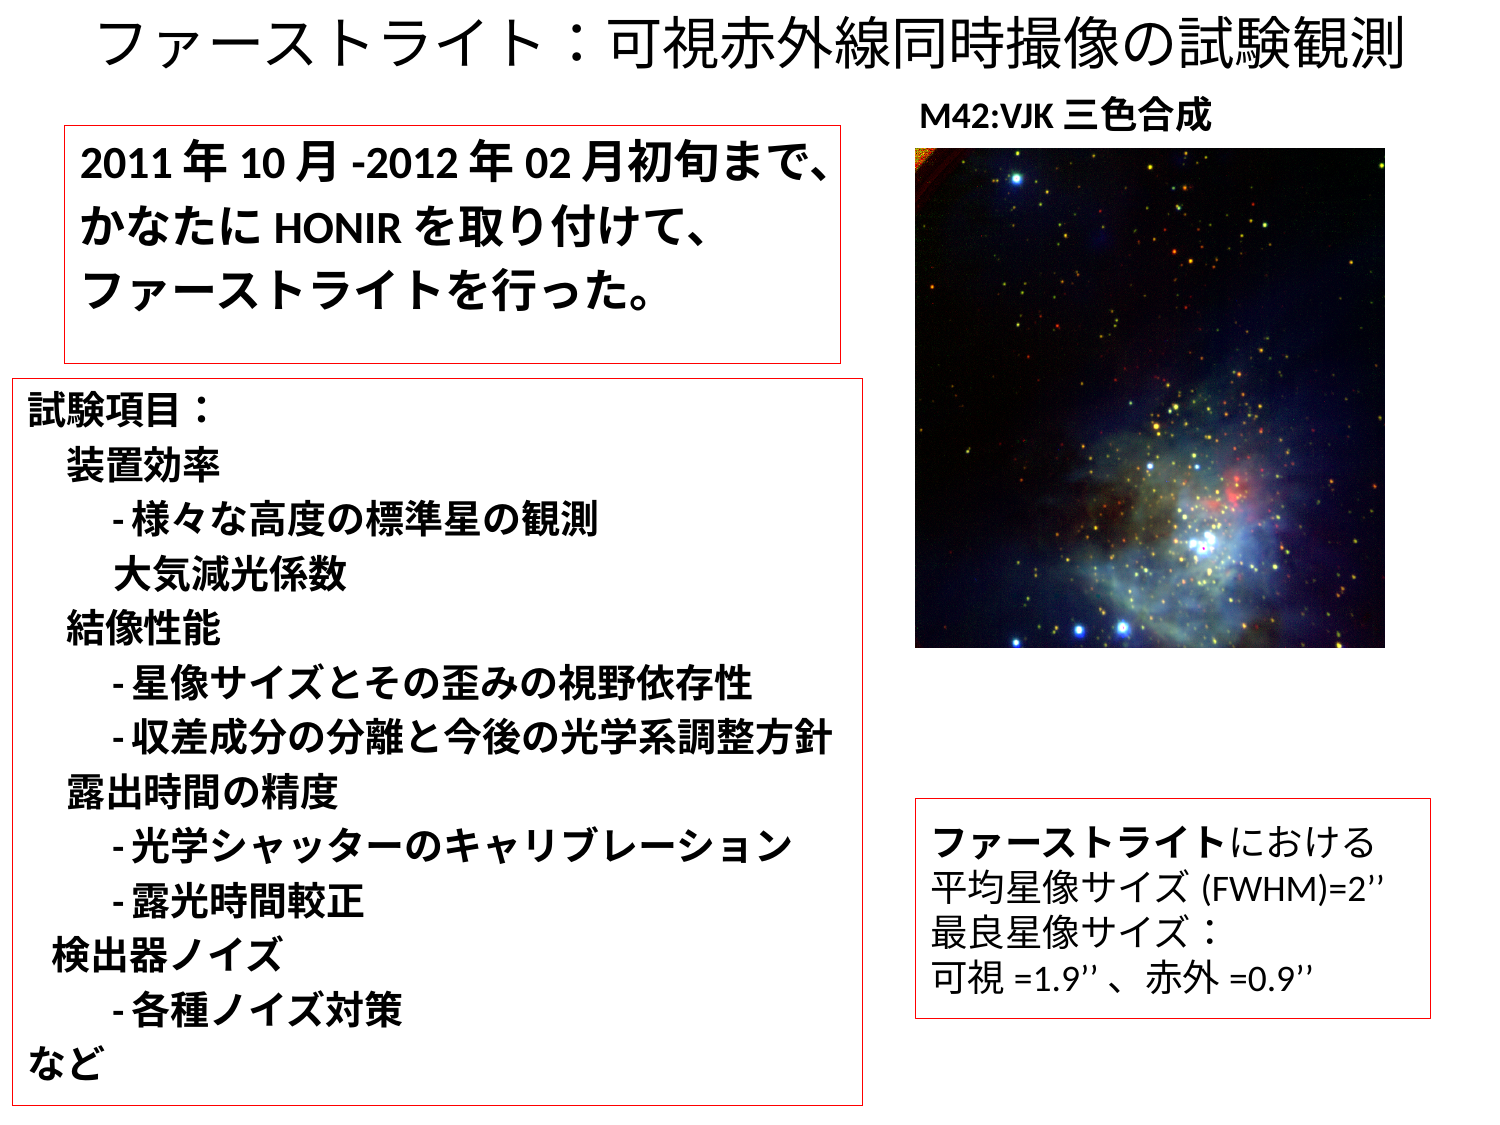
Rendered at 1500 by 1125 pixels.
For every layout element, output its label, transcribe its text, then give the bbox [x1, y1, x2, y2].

text_box 試験項目： 装置効率 -様々な高度の標準星の観測 大気減光係数 結像性能 -星像サイズとその歪みの視野依存性 -収差成分の分離と今後の光学系調整方針 露出時間の精度 -光学シャッターのキャリブレーション -露光時間較正 検出器ノイズ -各種ノイズ対策 など [12, 378, 863, 1106]
title ファーストライト：可視赤外線同時撮像の試験観測 [75, 0, 1425, 88]
text_box 2011年10月-2012年02月初旬まで、 かなたにHONIRを取り付けて、 ファーストライトを行った。 [64, 125, 841, 364]
text_box ファーストライトにおける 平均星像サイズ(FWHM)=2’’ 最良星像サイズ： 可視=1.9’’、赤外=0.9’’ [913, 797, 1433, 1021]
text_box M42:VJK三色合成 [901, 76, 1230, 151]
picture [915, 148, 1385, 648]
